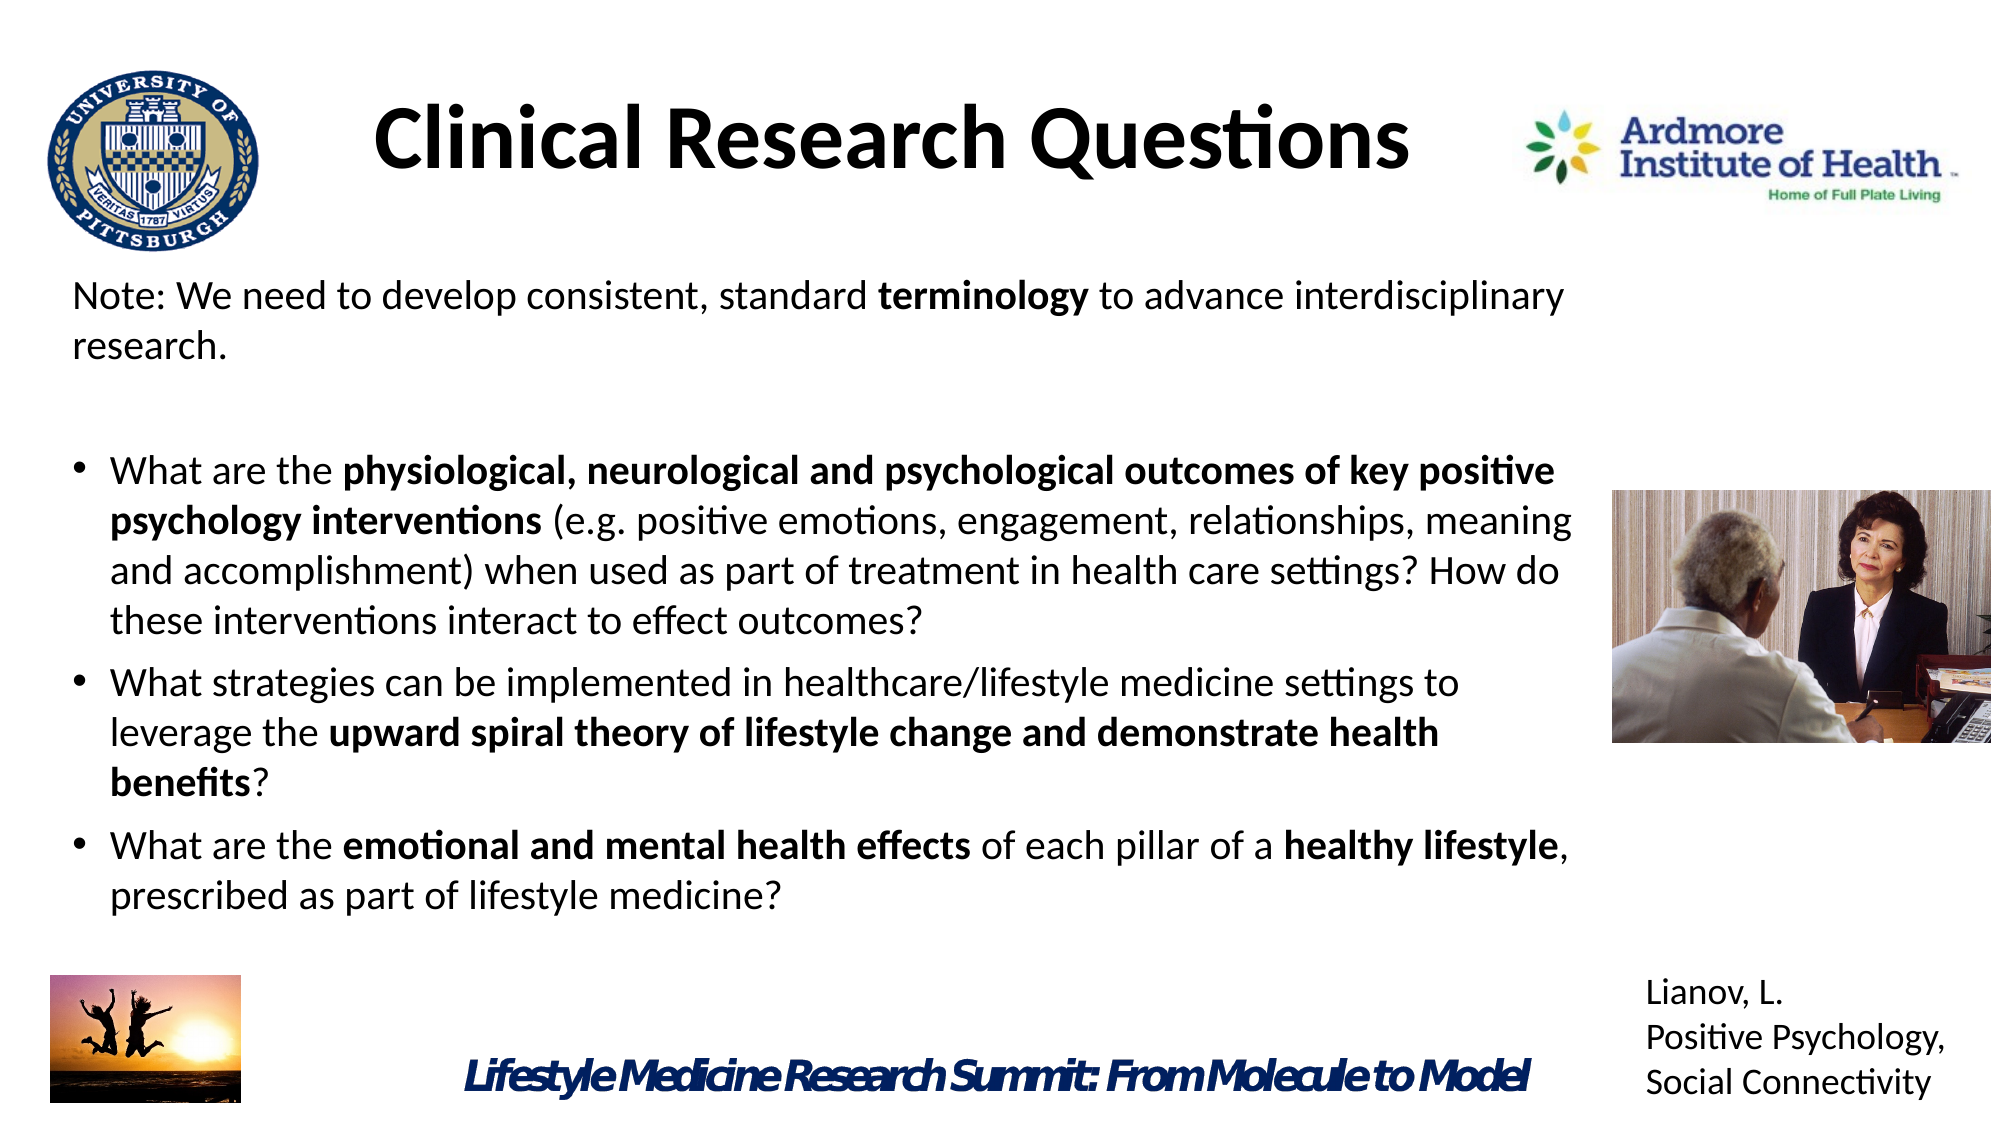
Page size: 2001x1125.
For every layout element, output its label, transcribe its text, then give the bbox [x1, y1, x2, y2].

text_box Lianov, L. Positive Psychology, Social Connectivity [1630, 959, 1972, 1110]
picture [1512, 83, 1972, 230]
title Clinical Research Questions [304, 30, 1483, 248]
picture [432, 1050, 1558, 1103]
picture [49, 975, 241, 1103]
picture [28, 59, 275, 258]
picture [1611, 490, 1991, 744]
list Note: We need to develop consistent, standard terminology to advance interdisciplinary research. What are the physiological, neurological and psychological outcomes of key positive psychology interventions (e.g. positive emotions, engagement, relationships, meaning and accomplishment) when used as part of treatment in health care settings? How do these interventions interact to effect outcomes? What strategies can be implemented in healthcare/lifestyle medicine settings to leverage the upward spiral theory of lifestyle change and demonstrate health benefits? What are the emotional and mental health effects of each pillar of a healthy lifestyle, prescribed as part of lifestyle medicine? [57, 259, 1595, 974]
